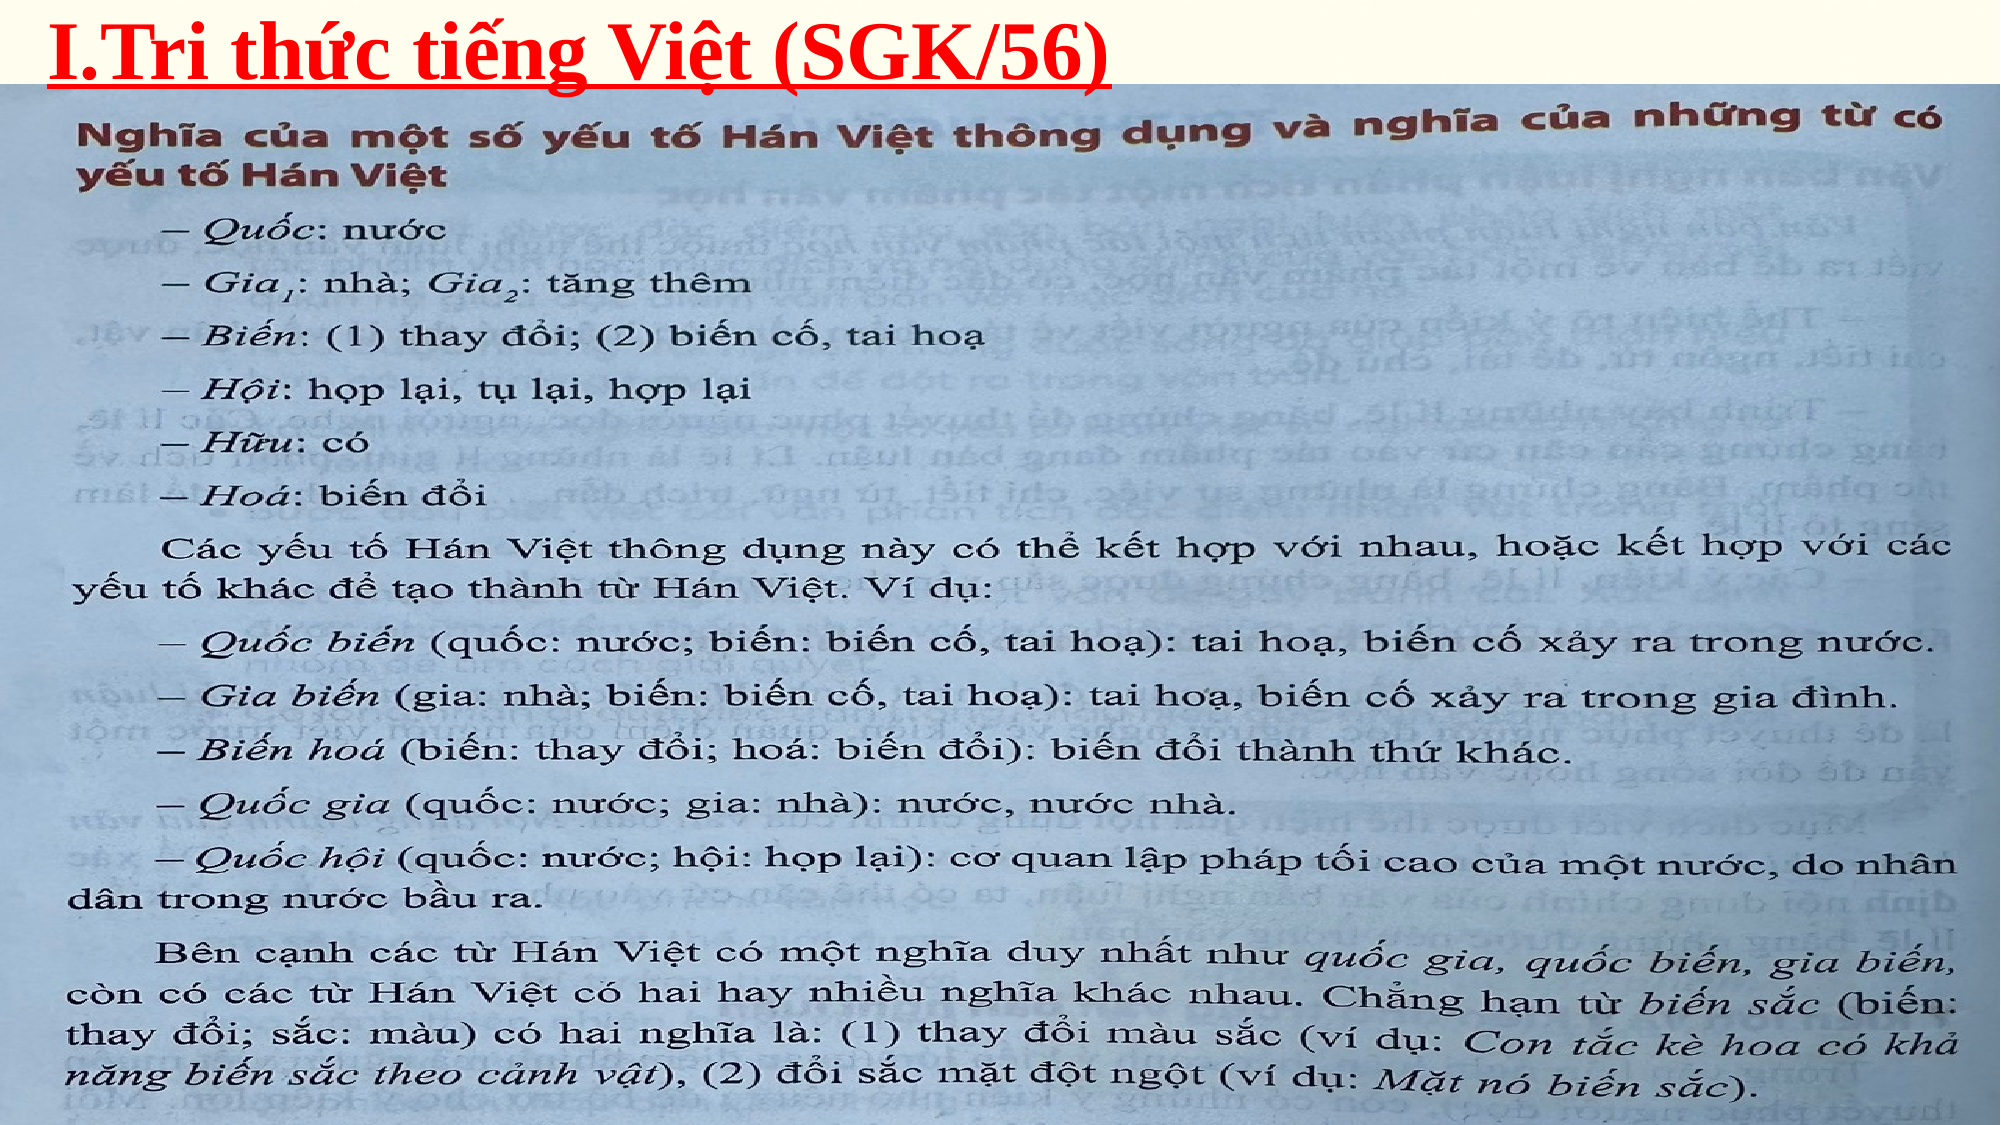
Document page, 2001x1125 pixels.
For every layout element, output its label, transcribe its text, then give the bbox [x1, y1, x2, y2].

picture [0, 0, 2000, 1125]
text_box I.Tri thức tiếng Việt (SGK/56) [32, 0, 1794, 84]
